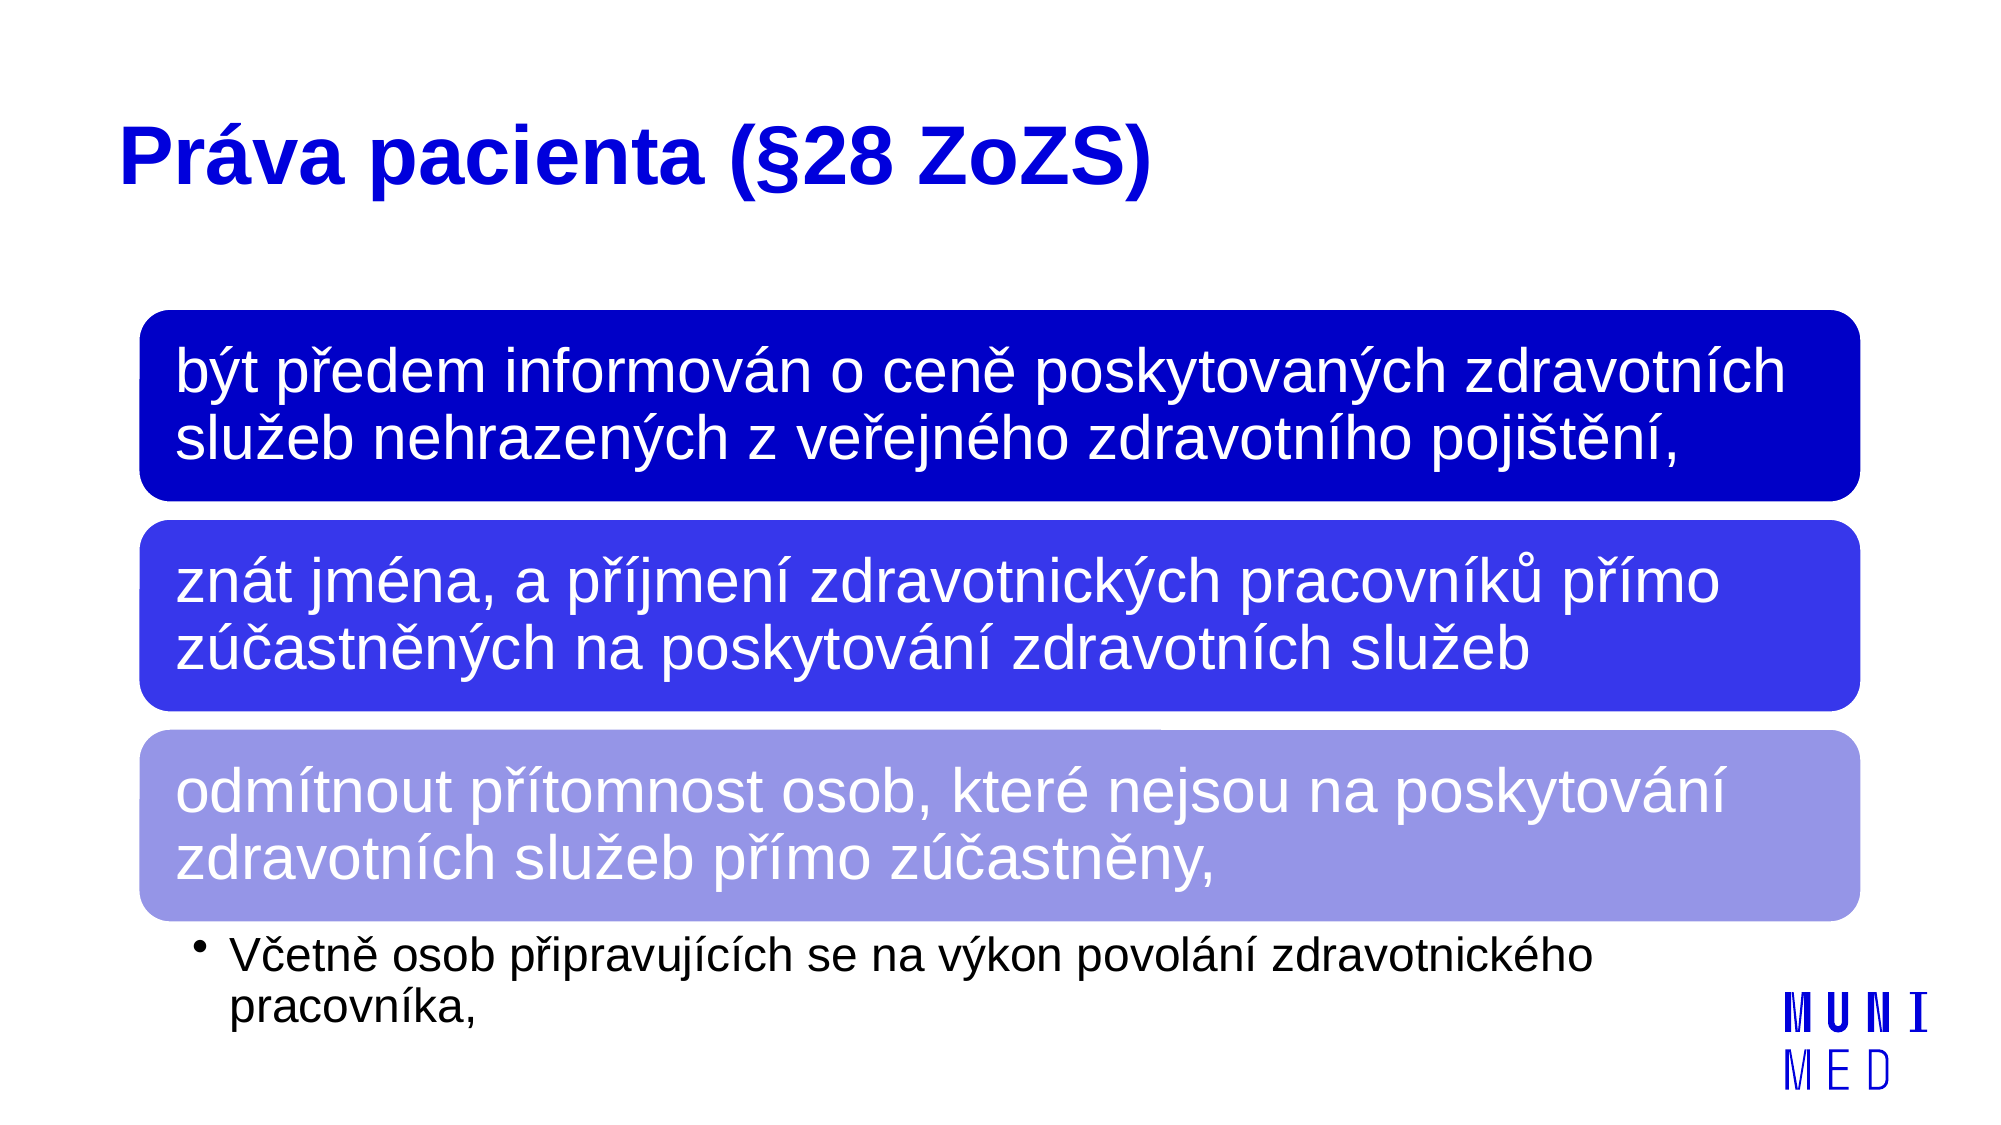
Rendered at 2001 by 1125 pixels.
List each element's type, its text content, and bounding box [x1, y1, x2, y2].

title Práva pacienta (§28 ZoZS) [118, 118, 1883, 193]
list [137, 299, 1863, 1014]
